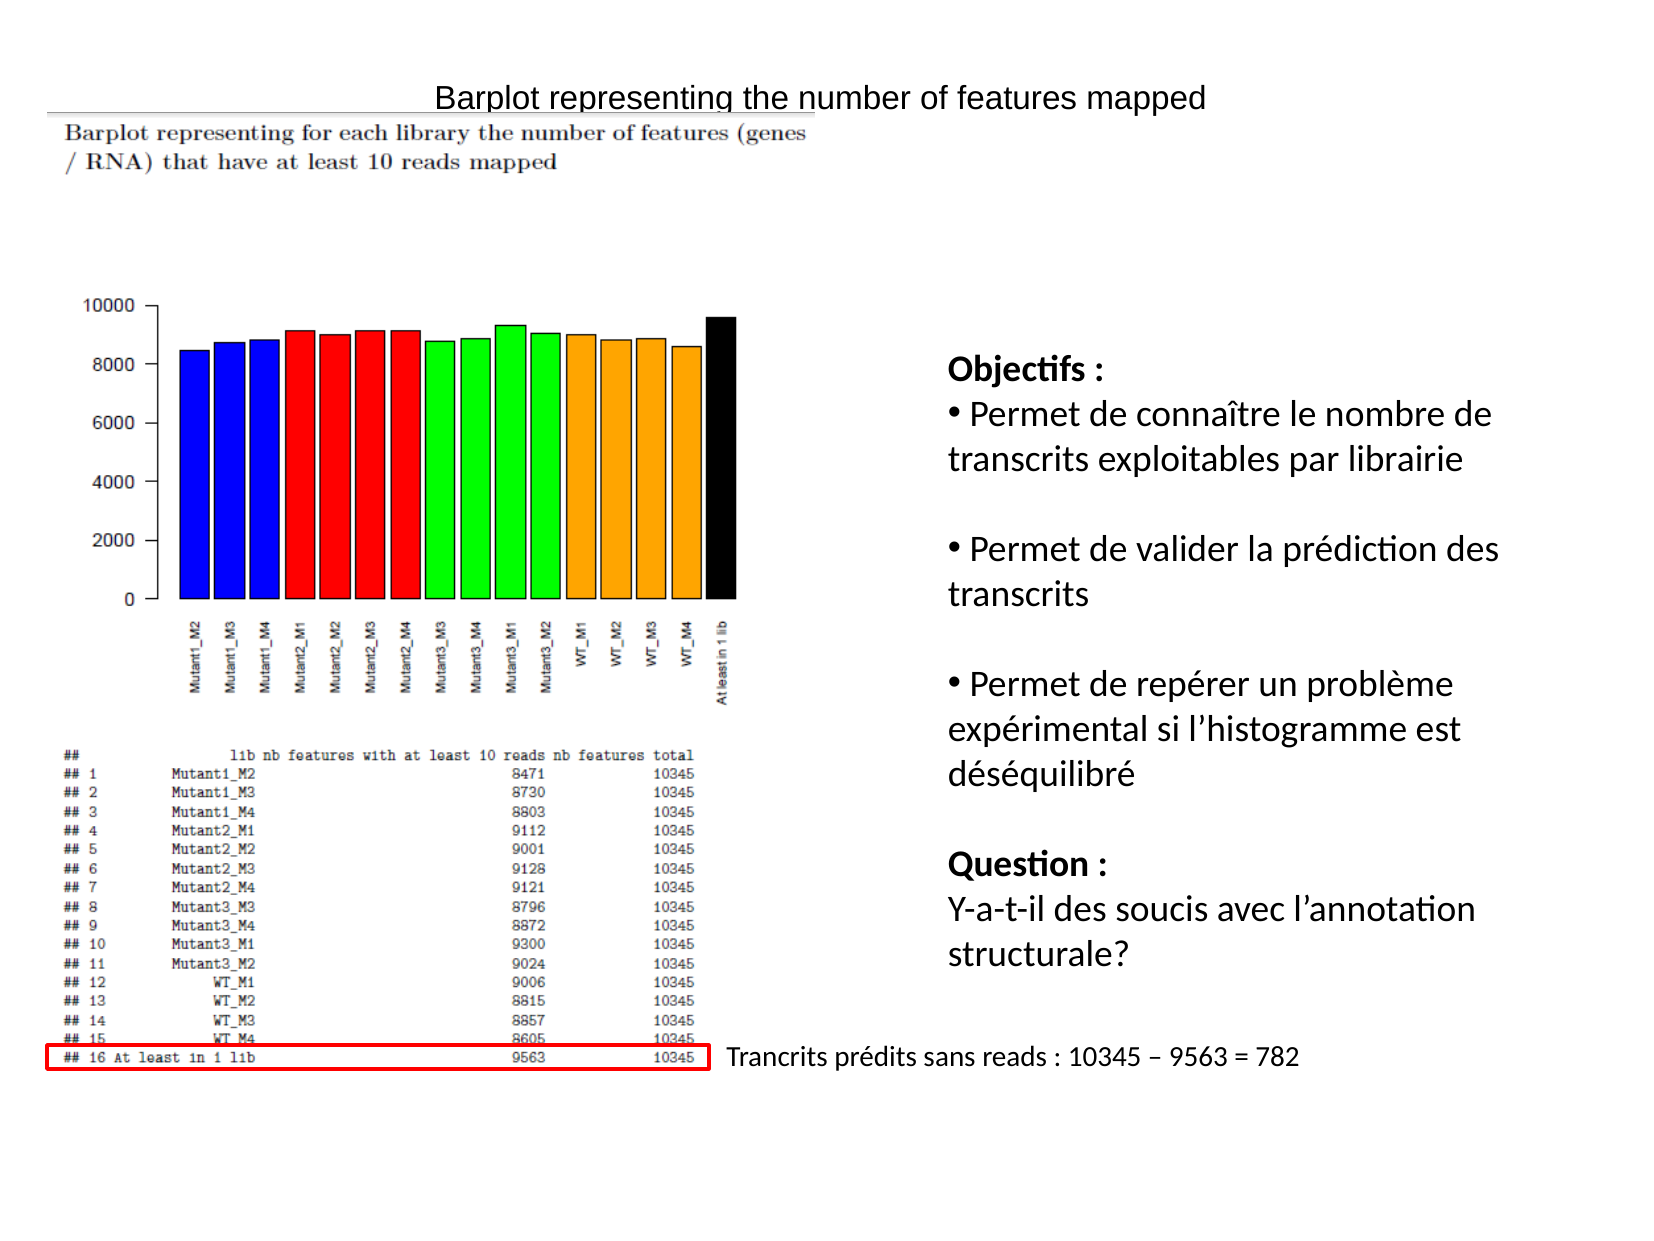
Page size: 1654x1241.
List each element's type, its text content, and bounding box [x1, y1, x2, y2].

title Barplot representing the number of features mapped [106, 17, 1536, 175]
picture [46, 111, 816, 1090]
text_box Trancrits prédits sans reads : 10345 – 9563 = 782 [821, 1030, 1316, 1080]
text_box Objectifs : Permet de connaître le nombre de transcrits exploitables par librairie Permet de valider la prédiction des transcrits Permet de repérer un problème expérimental si l’histogramme est déséquilibré Question : Y-a-t-il des soucis avec l’annotation structurale? [933, 336, 1571, 1027]
